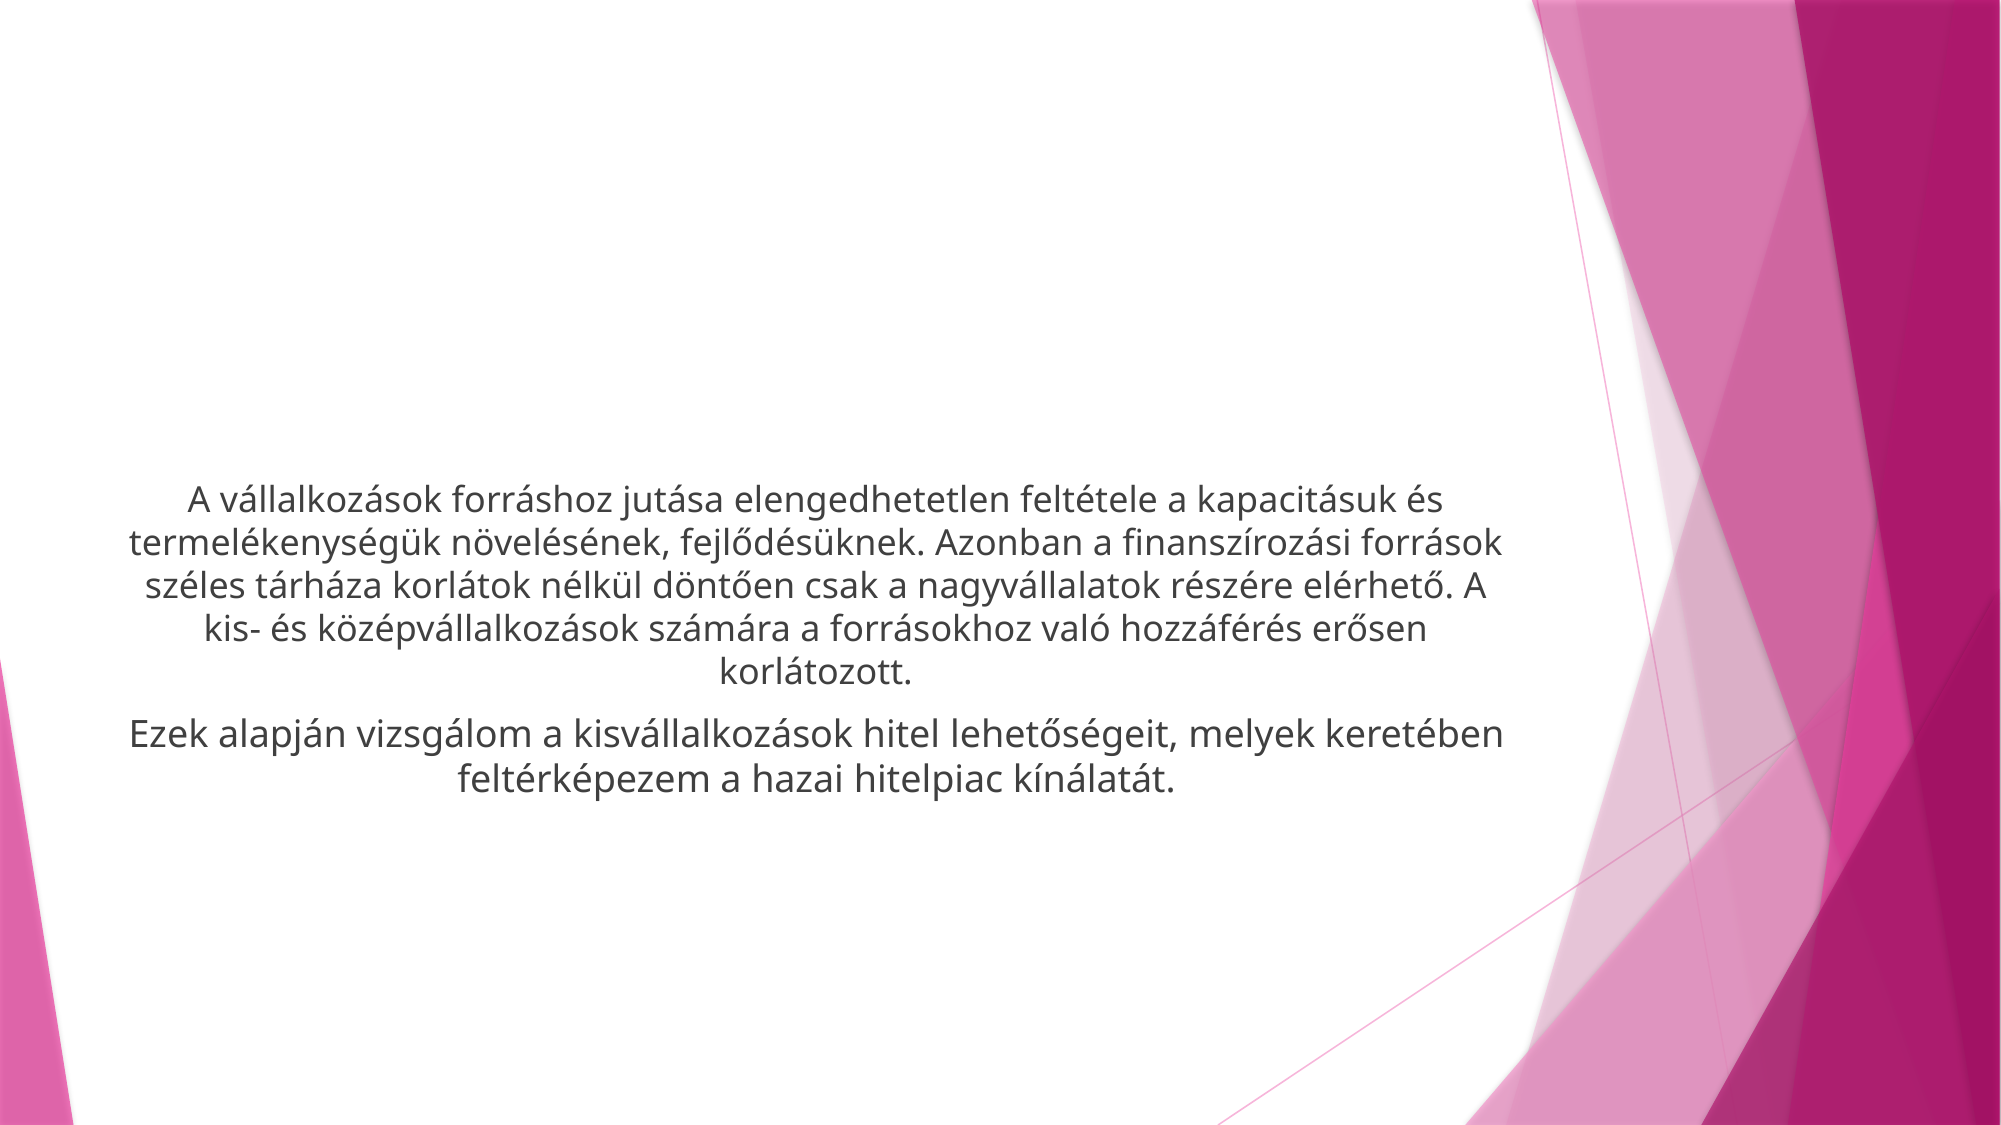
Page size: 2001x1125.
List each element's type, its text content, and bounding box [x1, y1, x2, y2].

list A vállalkozások forráshoz jutása elengedhetetlen feltétele a kapacitásuk és termelékenységük növelésének, fejlődésüknek. Azonban a finanszírozási források széles tárháza korlátok nélkül döntően csak a nagyvállalatok részére elérhető. A kis- és középvállalkozások számára a forrásokhoz való hozzáférés erősen korlátozott. Ezek alapján vizsgálom a kisvállalkozások hitel lehetőségeit, melyek keretében feltérképezem a hazai hitelpiac kínálatát. [111, 469, 1522, 811]
